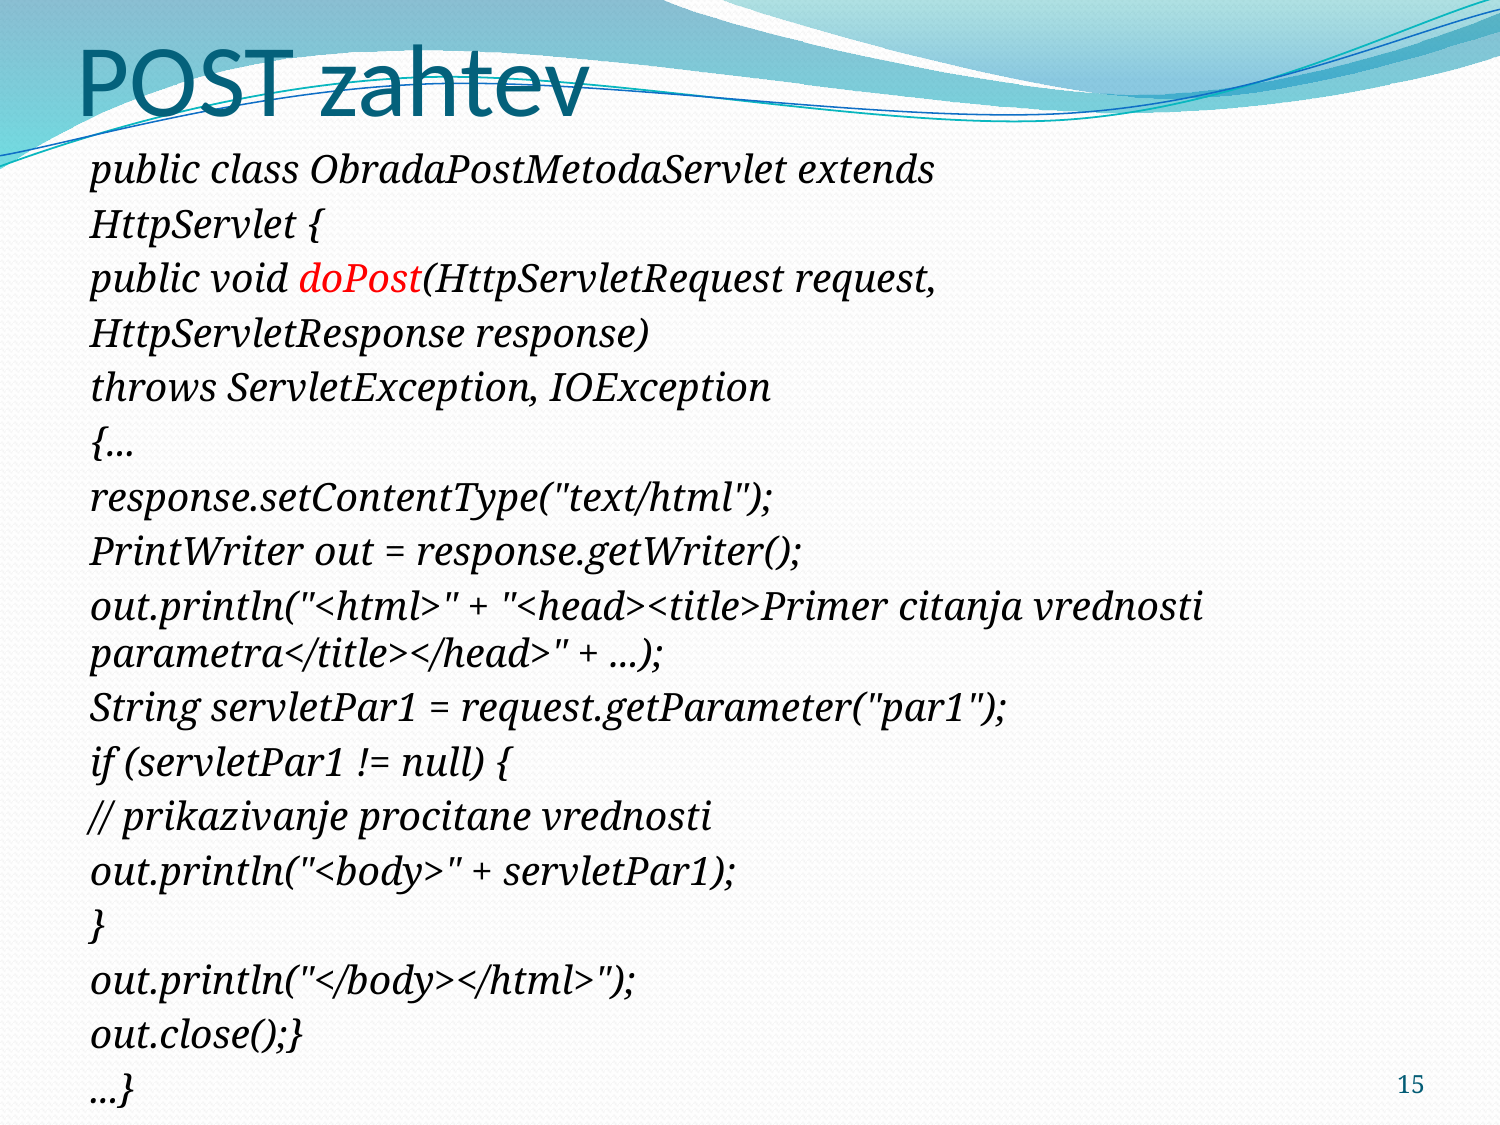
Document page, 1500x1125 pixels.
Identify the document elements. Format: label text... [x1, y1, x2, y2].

title POST zahtev [76, 4, 1427, 138]
slide_number 15 [1299, 1042, 1425, 1103]
list public class ObradaPostMetodaServlet extends HttpServlet { public void doPost(HttpServletRequest request, HttpServletResponse response) throws ServletException, IOException {... response.setContentType("text/html"); PrintWriter out = response.getWriter(); out.println("<html>" + "<head><title>Primer citanja vrednosti parametra</title></head>" + ...); String servletPar1 = request.getParameter("par1"); if (servletPar1 != null) { // prikazivanje procitane vrednosti out.println("<body>" + servletPar1); } out.println("</body></html>"); out.close();} ...} [75, 137, 1425, 1125]
